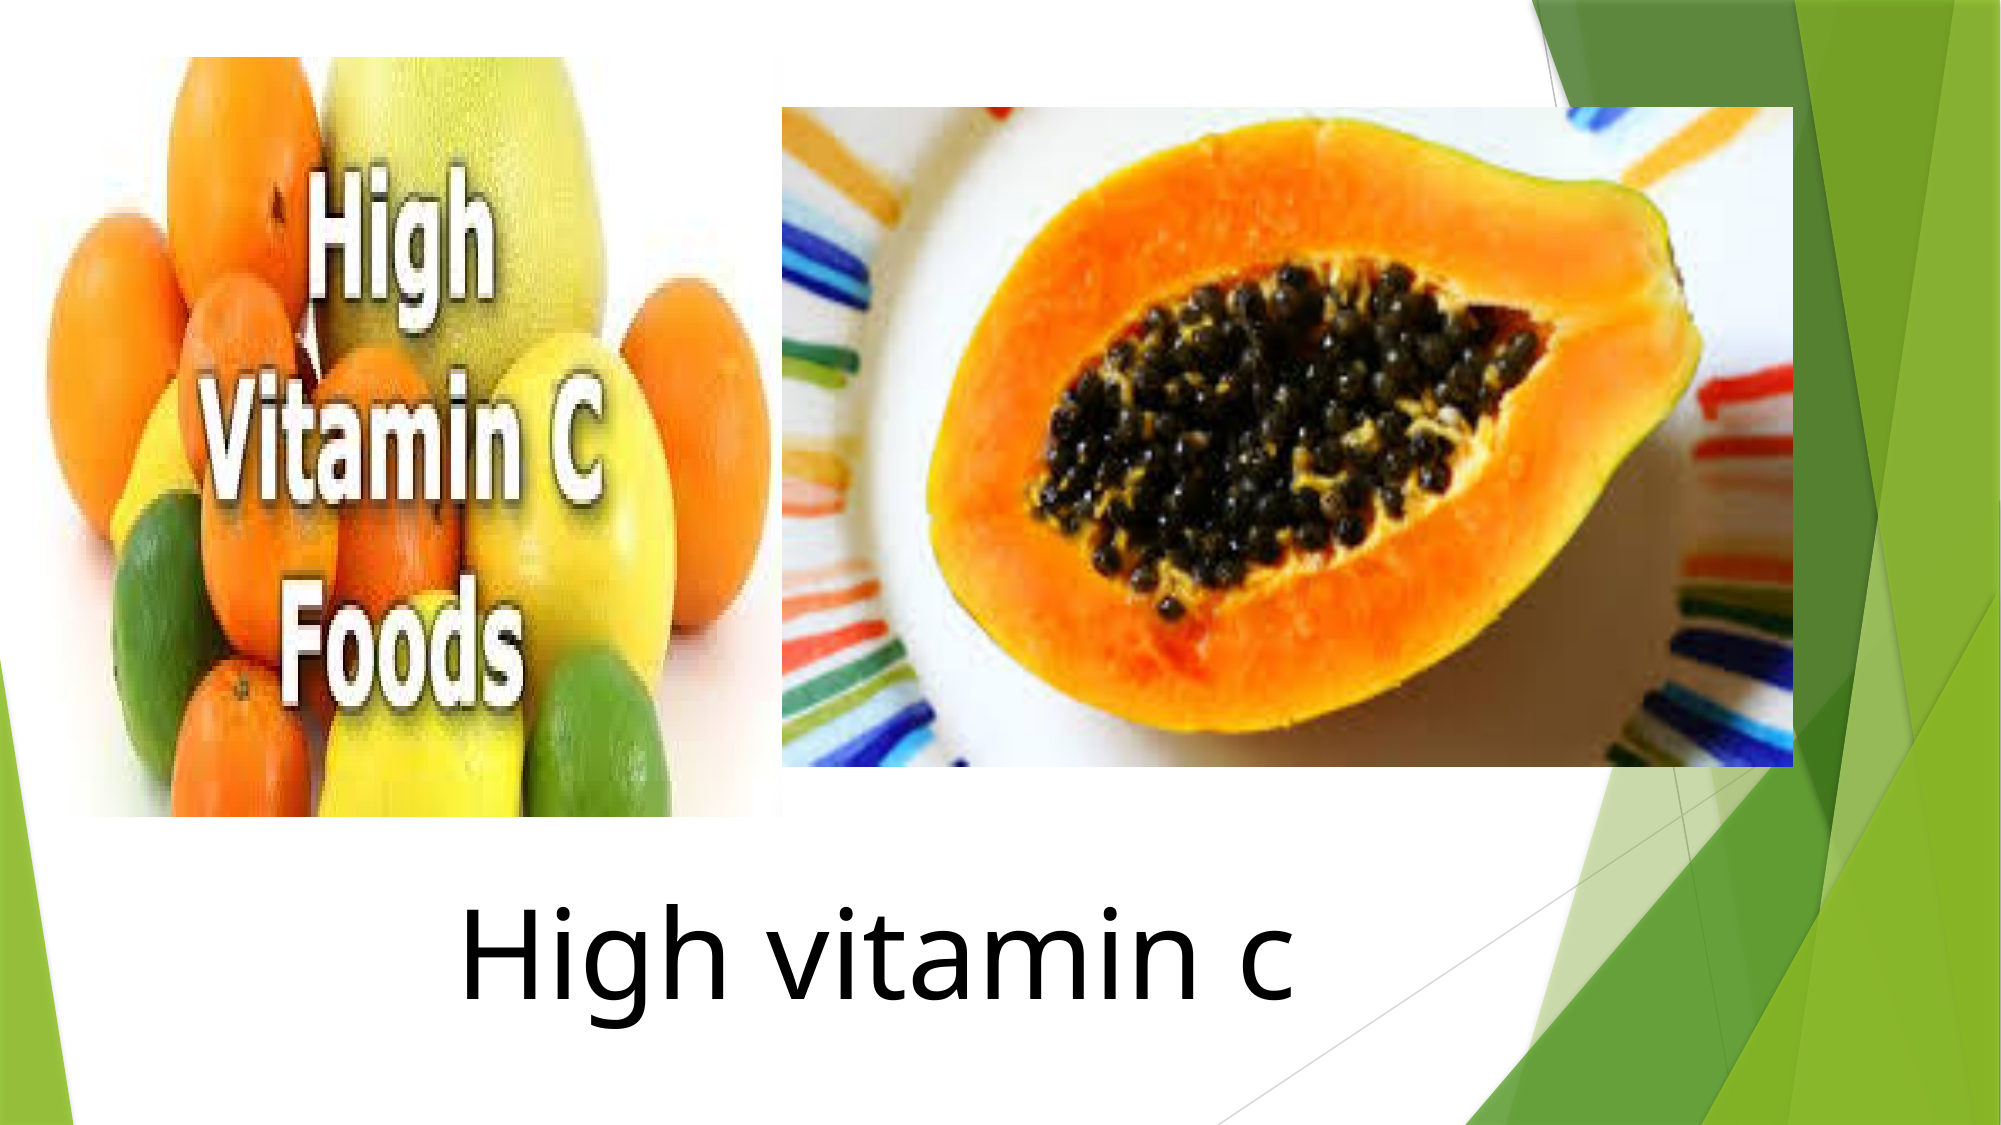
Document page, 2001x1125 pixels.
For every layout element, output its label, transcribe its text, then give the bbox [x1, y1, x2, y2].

picture [31, 57, 1793, 818]
text_box High vitamin c [407, 866, 1345, 1032]
